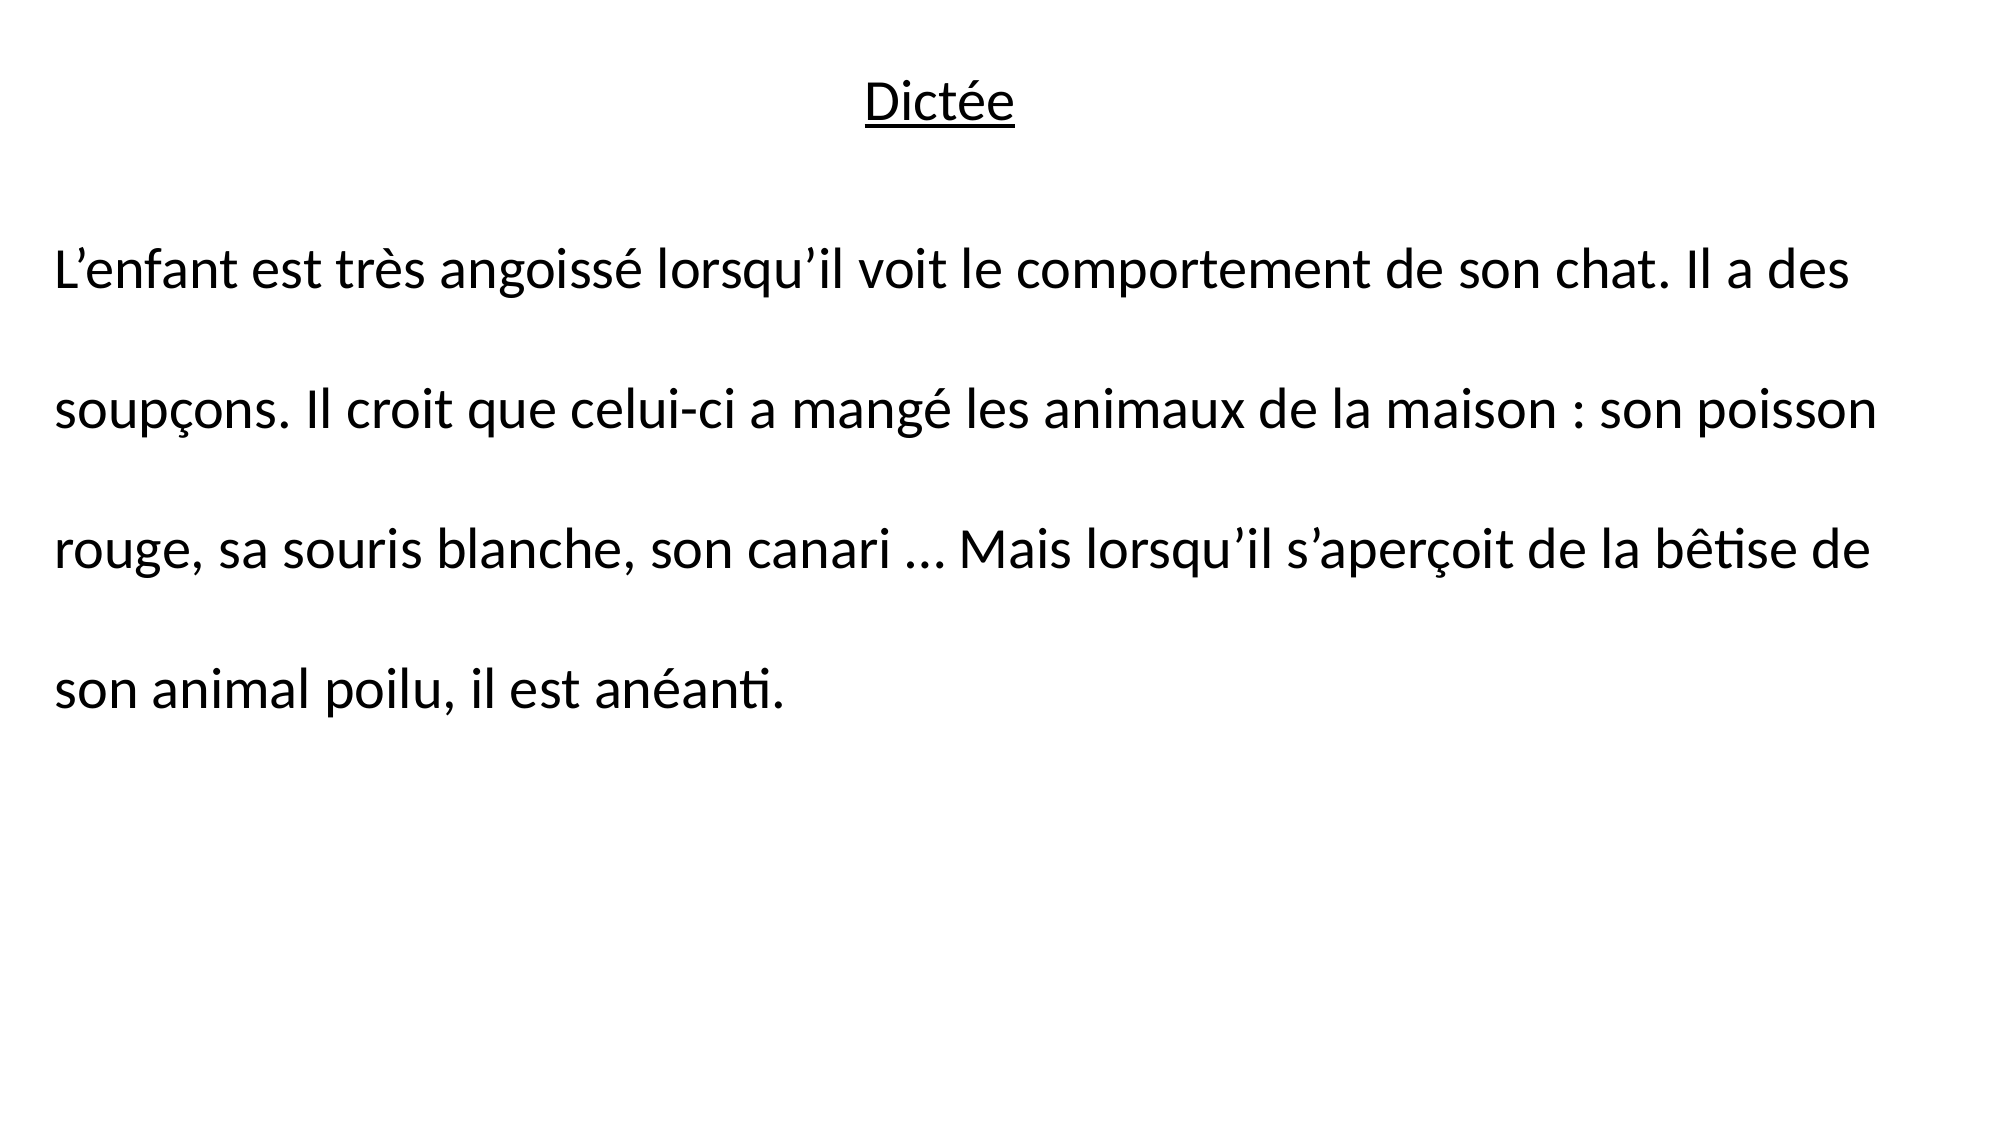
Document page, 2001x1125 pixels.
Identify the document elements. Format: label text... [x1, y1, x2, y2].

text_box Dictée [849, 54, 1077, 140]
text_box L’enfant est très angoissé lorsqu’il voit le comportement de son chat. Il a des soupçons. Il croit que celui-ci a mangé les animaux de la maison : son poisson rouge, sa souris blanche, son canari … Mais lorsqu’il s’aperçoit de la bêtise de son animal poilu, il est anéanti. [39, 223, 1938, 728]
